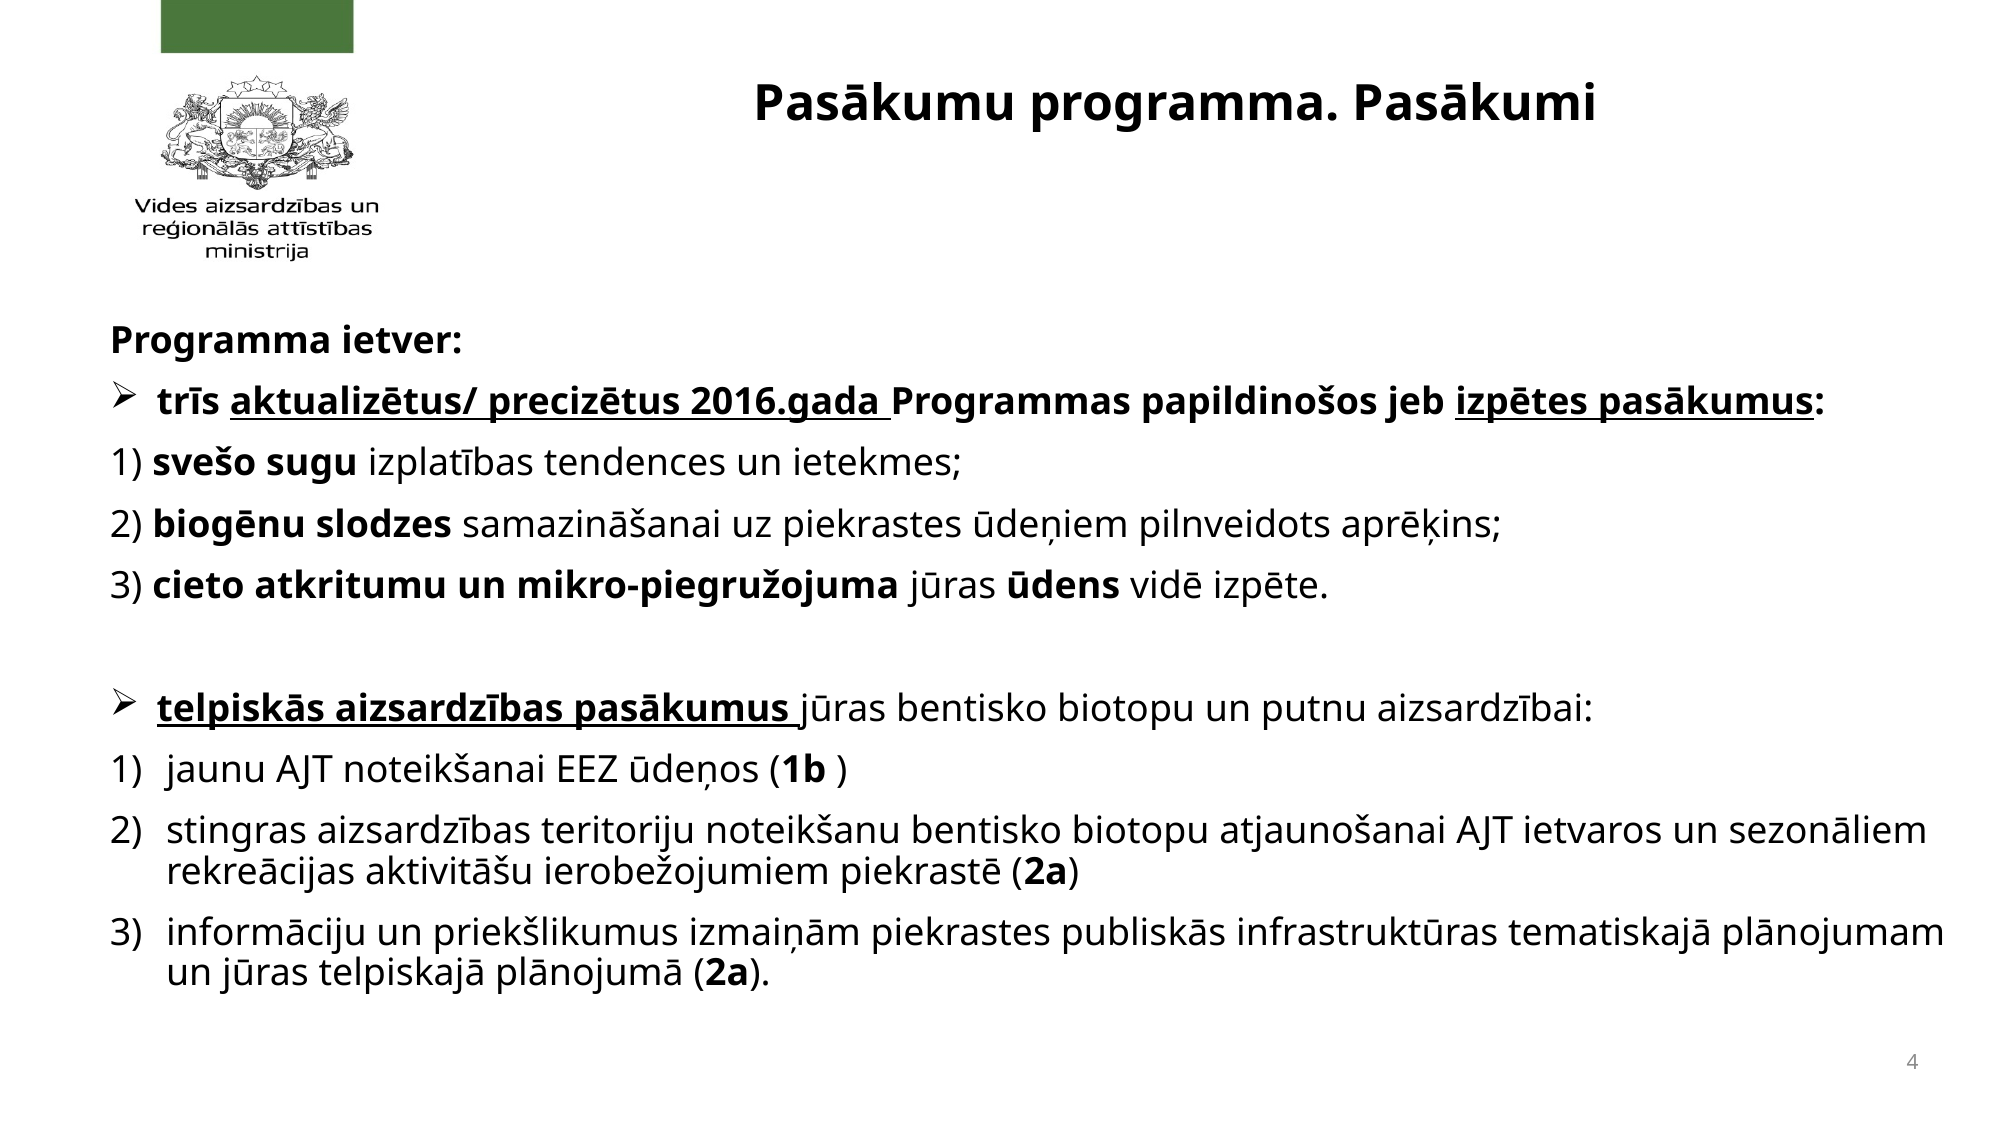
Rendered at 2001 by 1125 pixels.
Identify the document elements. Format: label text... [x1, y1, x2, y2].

slide_number 4 [1866, 1037, 1934, 1088]
picture [64, 0, 450, 321]
title Pasākumu programma. Pasākumi [467, 69, 1884, 154]
list Programma ietver: trīs aktualizētus/ precizētus 2016.gada Programmas papildinošos jeb izpētes pasākumus: 1) svešo sugu izplatības tendences un ietekmes; 2) biogēnu slodzes samazināšanai uz piekrastes ūdeņiem pilnveidots aprēķins; 3) cieto atkritumu un mikro-piegružojuma jūras ūdens vidē izpēte. telpiskās aizsardzības pasākumus jūras bentisko biotopu un putnu aizsardzībai: jaunu AJT noteikšanai EEZ ūdeņos (1b ) stingras aizsardzības teritoriju noteikšanu bentisko biotopu atjaunošanai AJT ietvaros un sezonāliem rekreācijas aktivitāšu ierobežojumiem piekrastē (2a) informāciju un priekšlikumus izmaiņām piekrastes publiskās infrastruktūras tematiskajā plānojumam un jūras telpiskajā plānojumā (2a). [94, 313, 1980, 969]
